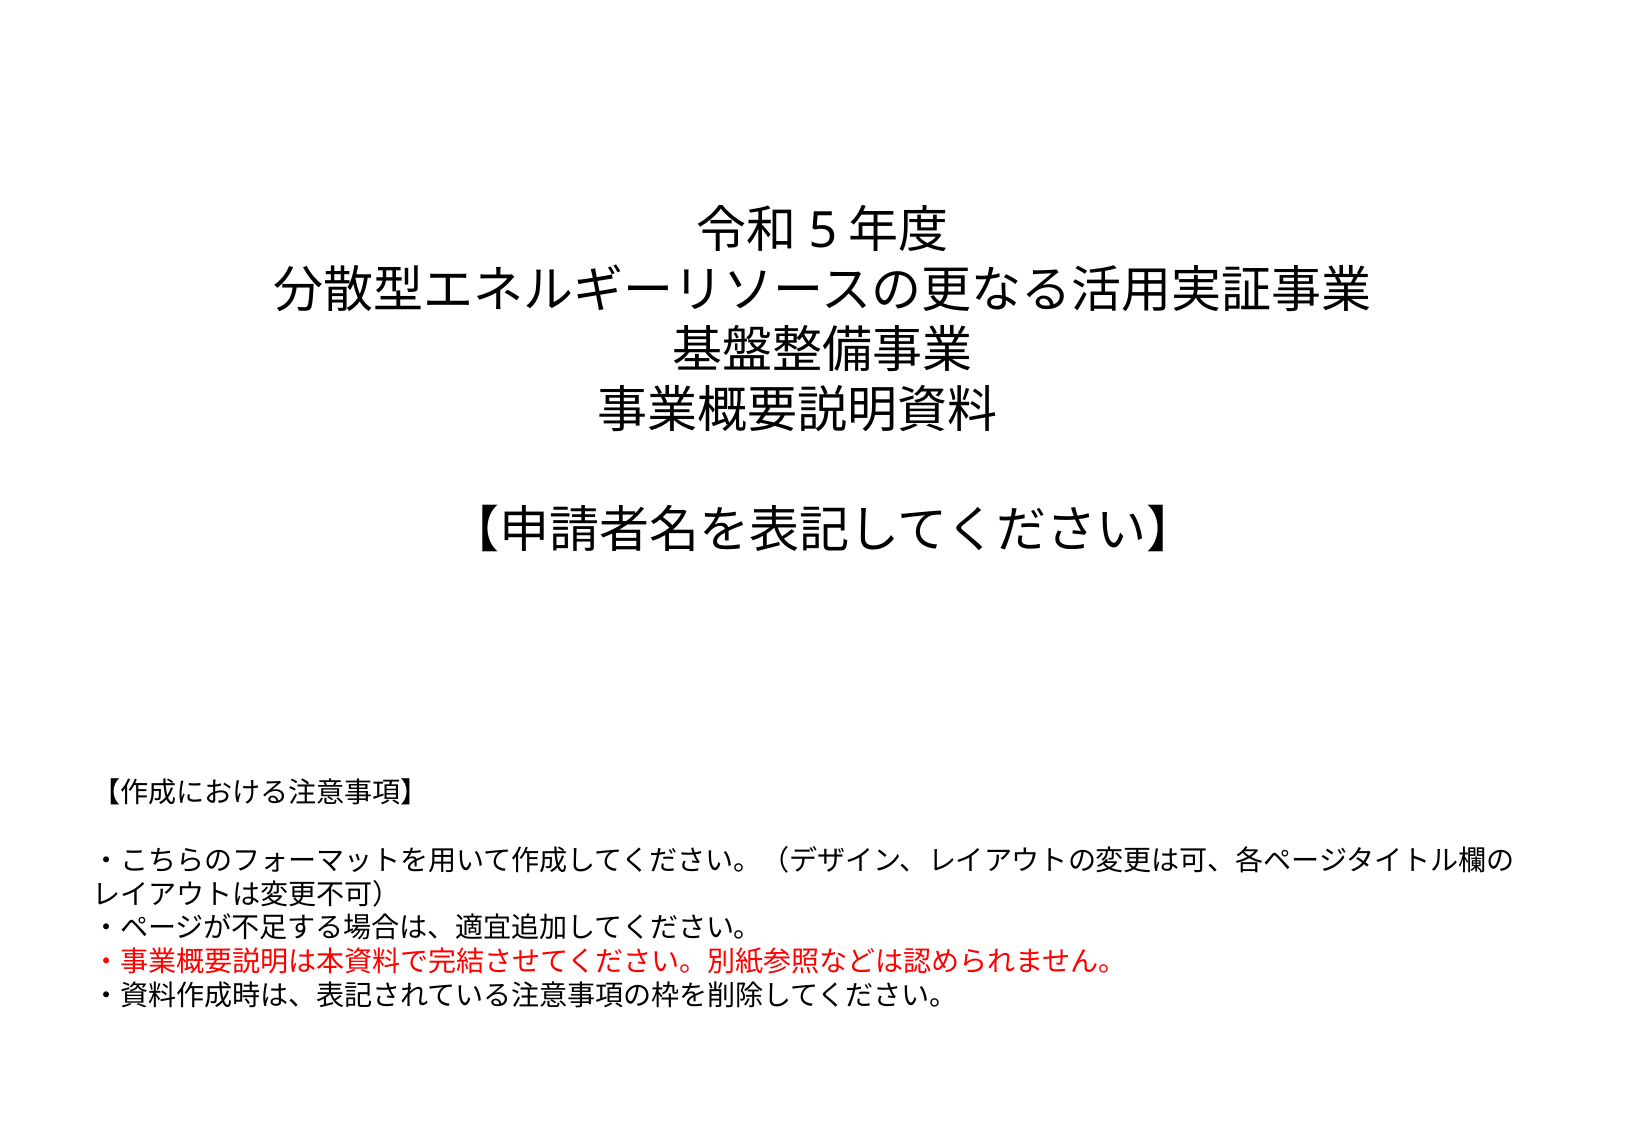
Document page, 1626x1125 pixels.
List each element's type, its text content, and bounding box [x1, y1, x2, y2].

text_box 令和5年度 分散型エネルギーリソースの更なる活用実証事業 基盤整備事業 事業概要説明資料 【申請者名を表記してください】 [126, 131, 1519, 623]
text_box 【作成における注意事項】 ・こちらのフォーマットを用いて作成してください。（デザイン、レイアウトの変更は可、各ページタイトル欄のレイアウトは変更不可） ・ページが不足する場合は、適宜追加してください。 ・事業概要説明は本資料で完結させてください。別紙参照などは認められません。 ・資料作成時は、表記されている注意事項の枠を削除してください。 [77, 767, 1548, 1052]
